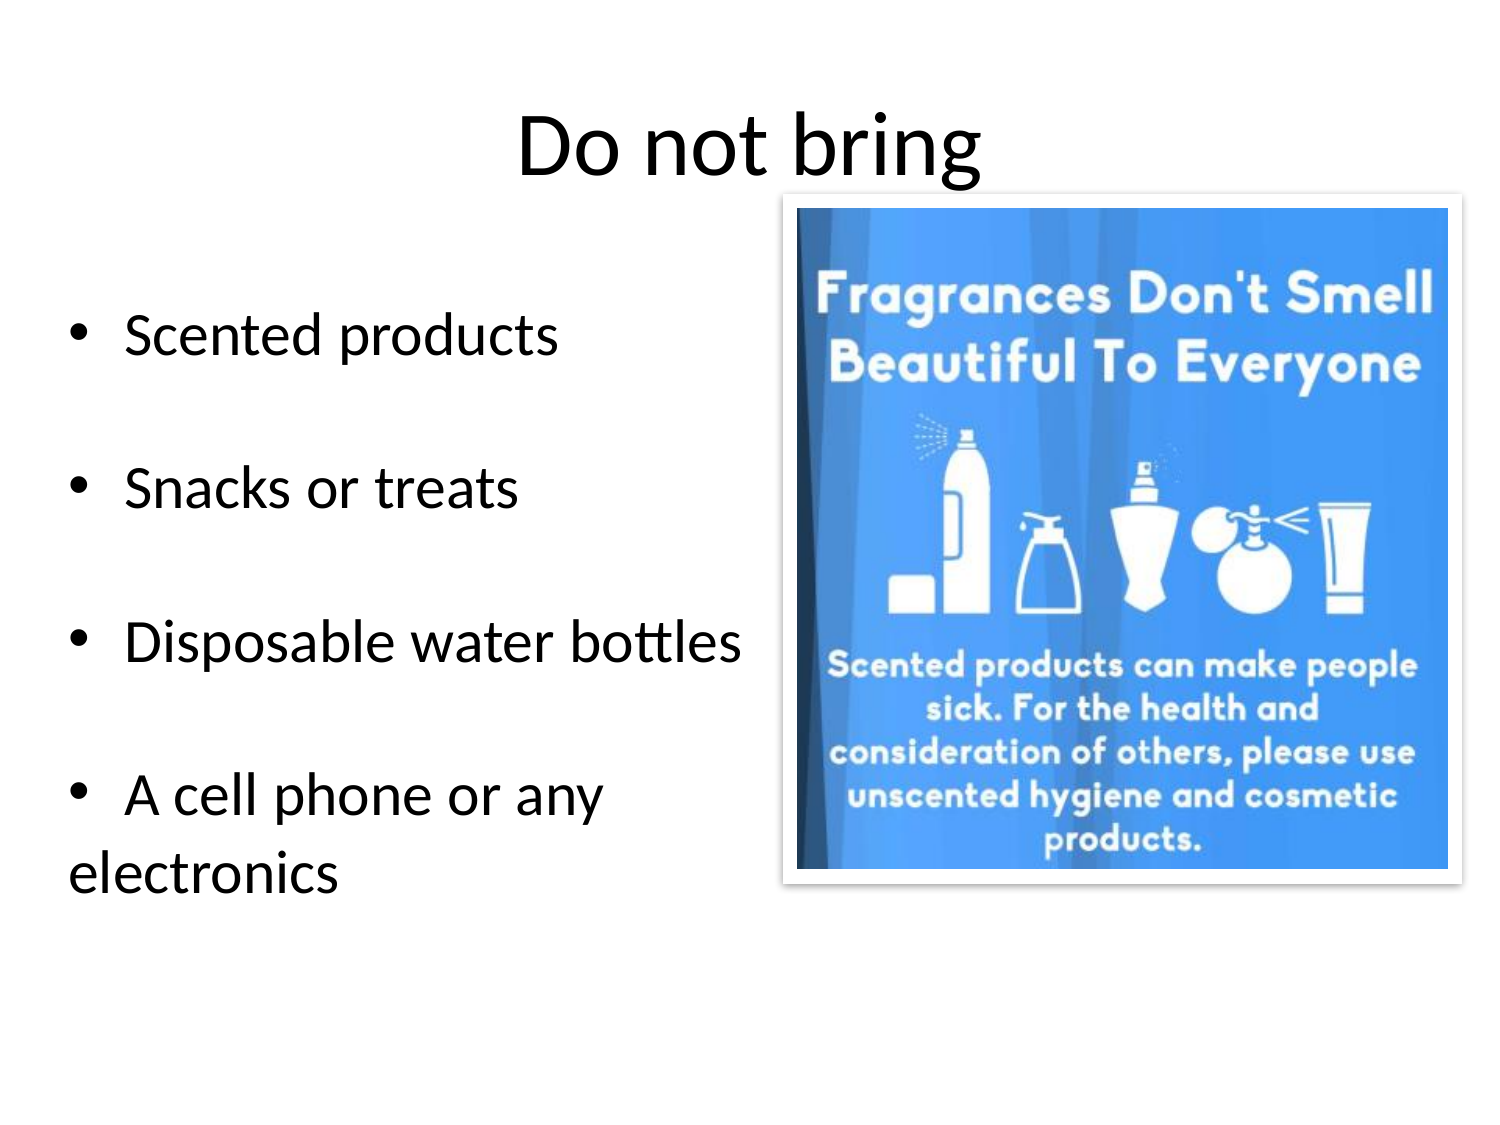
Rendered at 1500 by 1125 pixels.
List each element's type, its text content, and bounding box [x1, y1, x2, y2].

picture [796, 207, 1448, 870]
title Do not bring [75, 45, 1425, 219]
list Scented products Snacks or treats Disposable water bottles A cell phone or any electronics [53, 219, 1427, 963]
